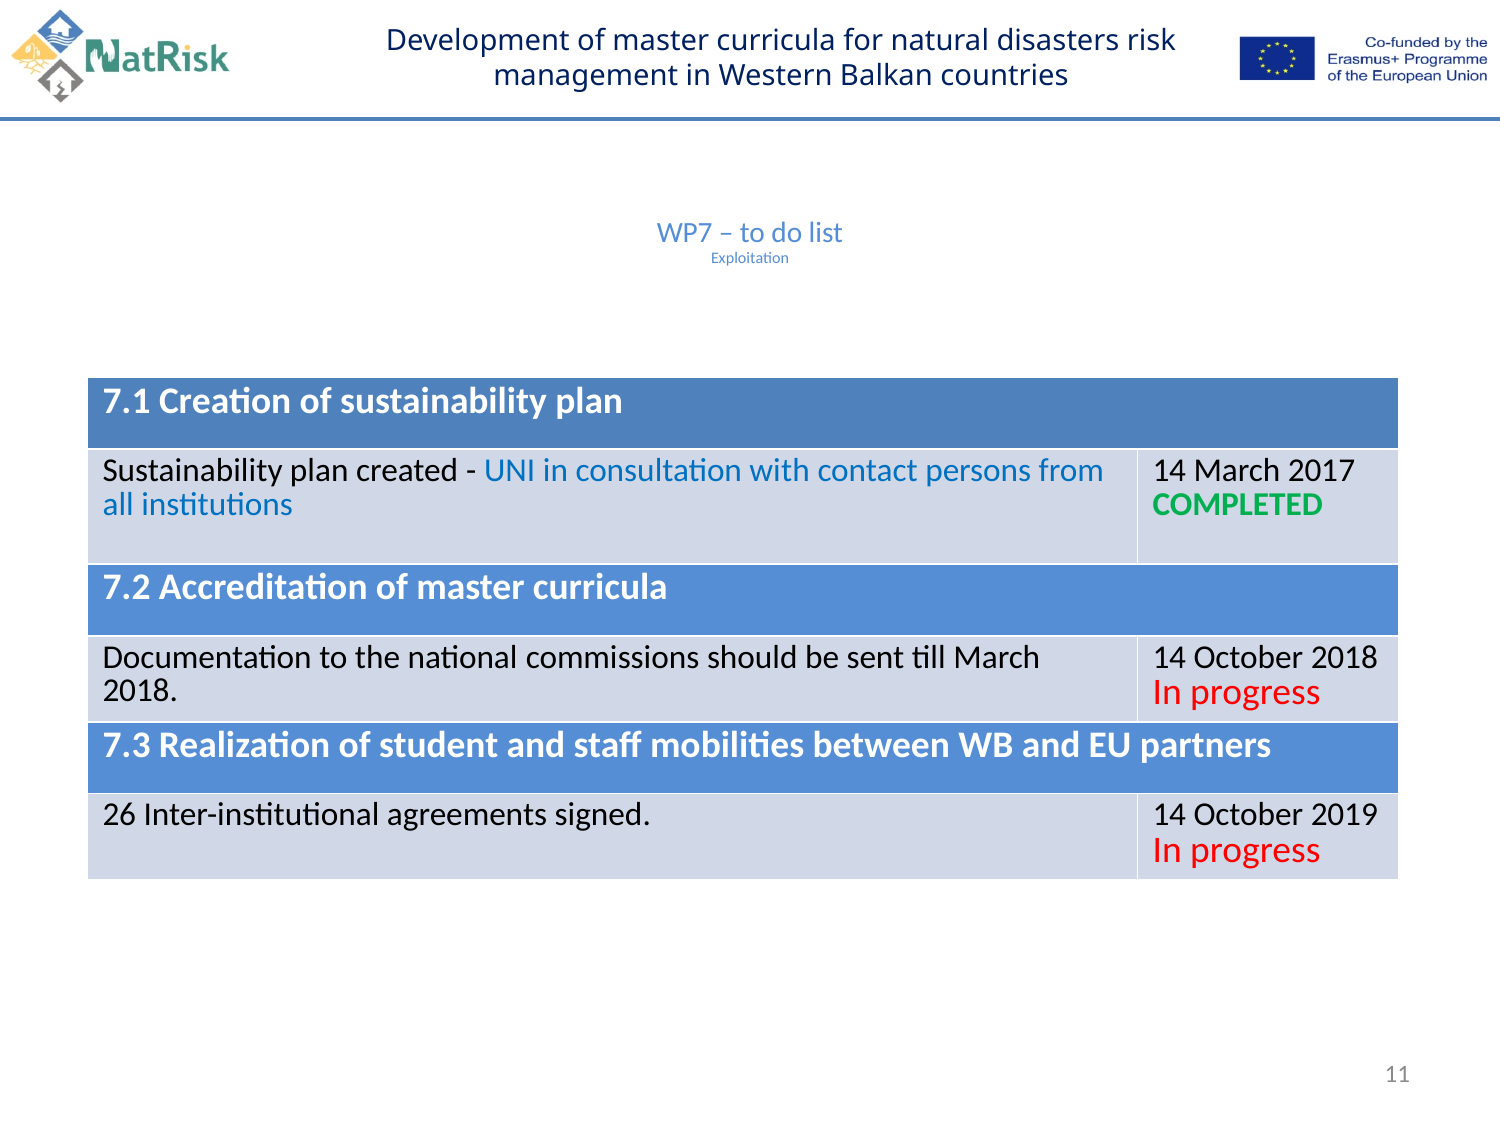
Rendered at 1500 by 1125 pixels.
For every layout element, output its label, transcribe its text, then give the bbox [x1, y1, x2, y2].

text_box Development of master curricula for natural disasters risk management in Western Balkan countries [324, 24, 1223, 88]
table_cell 14 October 2018 In progress [1138, 637, 1398, 721]
title WP7 – to do list Exploitation [37, 204, 1463, 275]
slide_number 11 [1074, 1042, 1425, 1103]
table_cell 7.3 Realization of student and staff mobilities between WB and EU partners [88, 723, 1398, 793]
table_header 7.1 Creation of sustainability plan [88, 378, 1398, 448]
picture [1224, 24, 1500, 93]
table_cell Documentation to the national commissions should be sent till March 2018. [88, 637, 1137, 721]
table_cell 14 March 2017 COMPLETED [1138, 450, 1398, 563]
picture [0, 0, 238, 113]
table_cell 14 October 2019 In progress [1138, 794, 1398, 879]
table_cell Sustainability plan created - UNI in consultation with contact persons from all institutions [88, 450, 1137, 563]
table_cell 7.2 Accreditation of master curricula [88, 565, 1398, 635]
table_cell 26 Inter-institutional agreements signed. [88, 794, 1137, 879]
